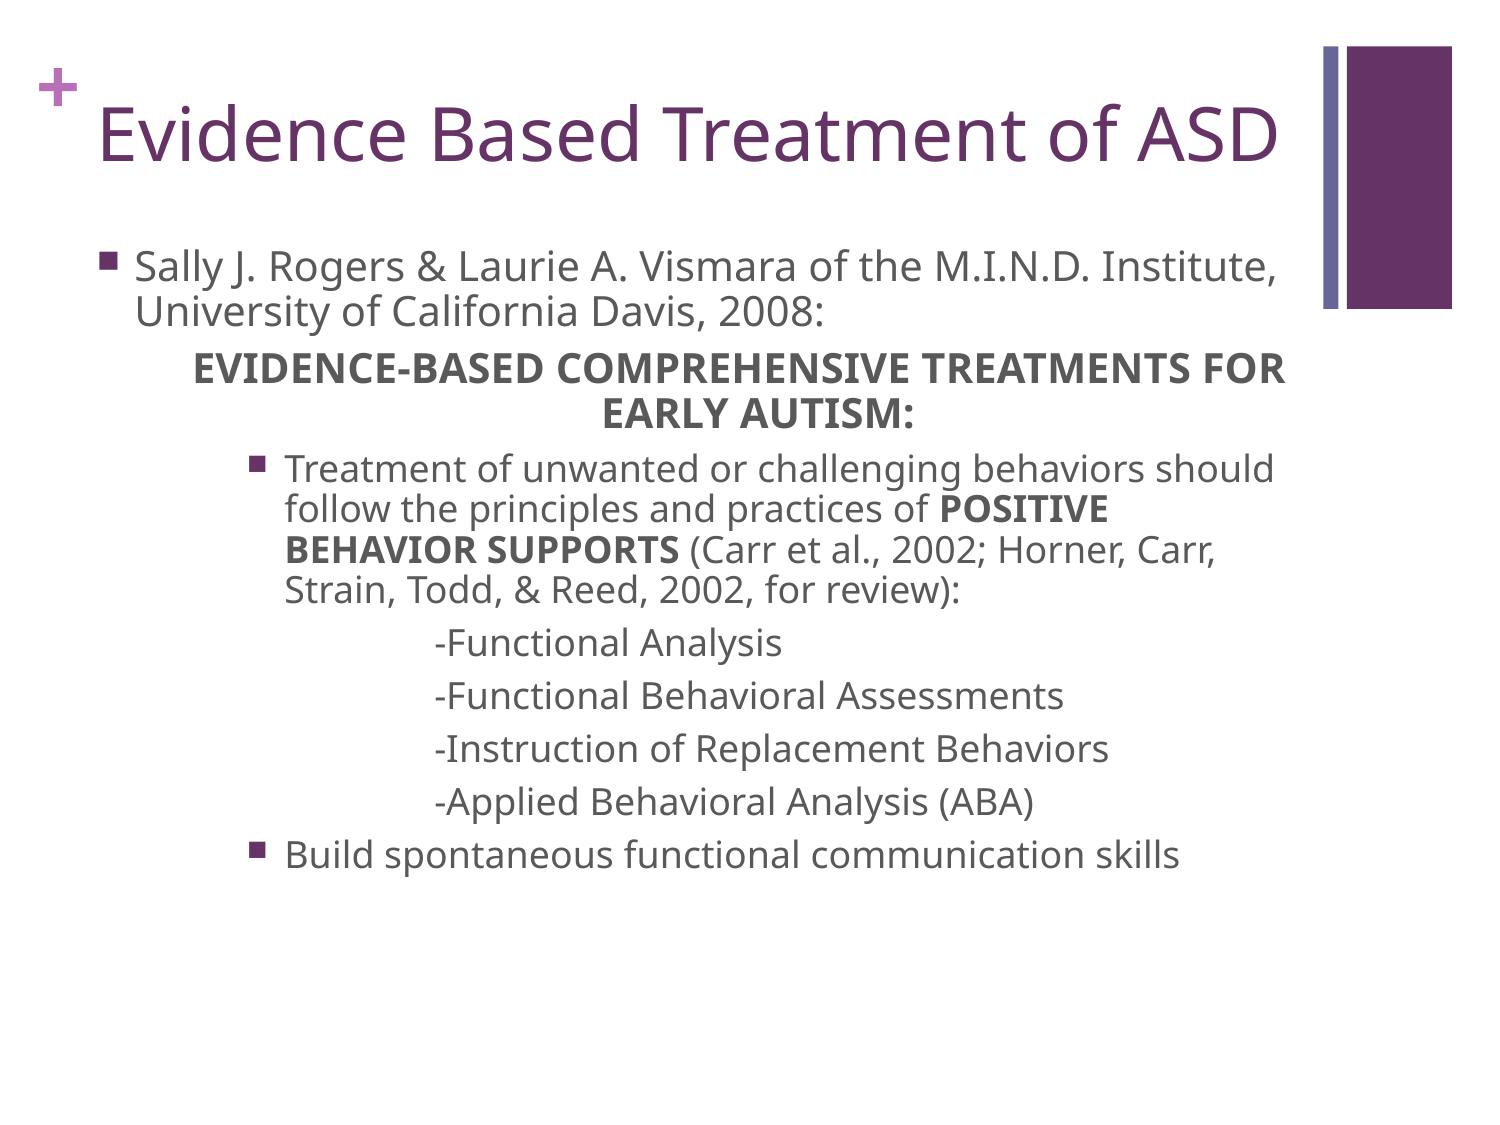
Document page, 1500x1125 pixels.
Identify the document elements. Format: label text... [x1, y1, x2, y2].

title Evidence Based Treatment of ASD [81, 79, 1322, 237]
list Sally J. Rogers & Laurie A. Vismara of the M.I.N.D. Institute, University of California Davis, 2008: EVIDENCE-BASED COMPREHENSIVE TREATMENTS FOR EARLY AUTISM: Treatment of unwanted or challenging behaviors should follow the principles and practices of POSITIVE BEHAVIOR SUPPORTS (Carr et al., 2002; Horner, Carr, Strain, Todd, & Reed, 2002, for review): -Functional Analysis -Functional Behavioral Assessments -Instruction of Replacement Behaviors -Applied Behavioral Analysis (ABA) Build spontaneous functional communication skills [81, 237, 1322, 1006]
